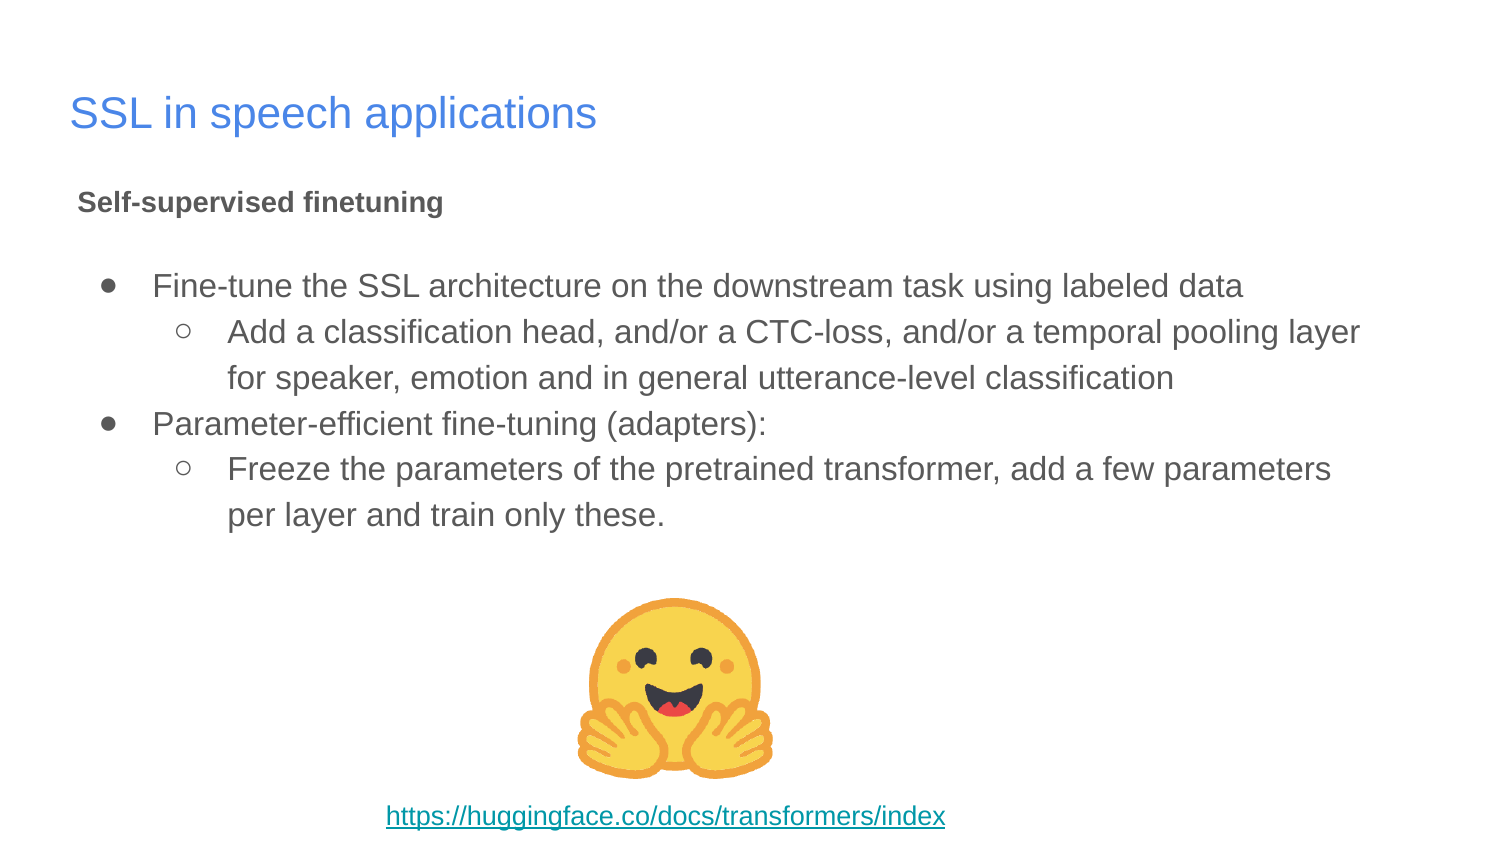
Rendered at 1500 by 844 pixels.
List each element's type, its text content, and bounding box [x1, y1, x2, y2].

text_box Self-supervised finetuning Fine-tune the SSL architecture on the downstream task using labeled data Add a classification head, and/or a CTC-loss, and/or a temporal pooling layer for speaker, emotion and in general utterance-level classification Parameter-efficient fine-tuning (adapters): Freeze the parameters of the pretrained transformer, add a few parameters per layer and train only these. [62, 127, 1383, 219]
picture [559, 594, 782, 784]
title SSL in speech applications [54, 69, 1442, 153]
text_box https://huggingface.co/docs/transformers/index [370, 783, 1000, 819]
